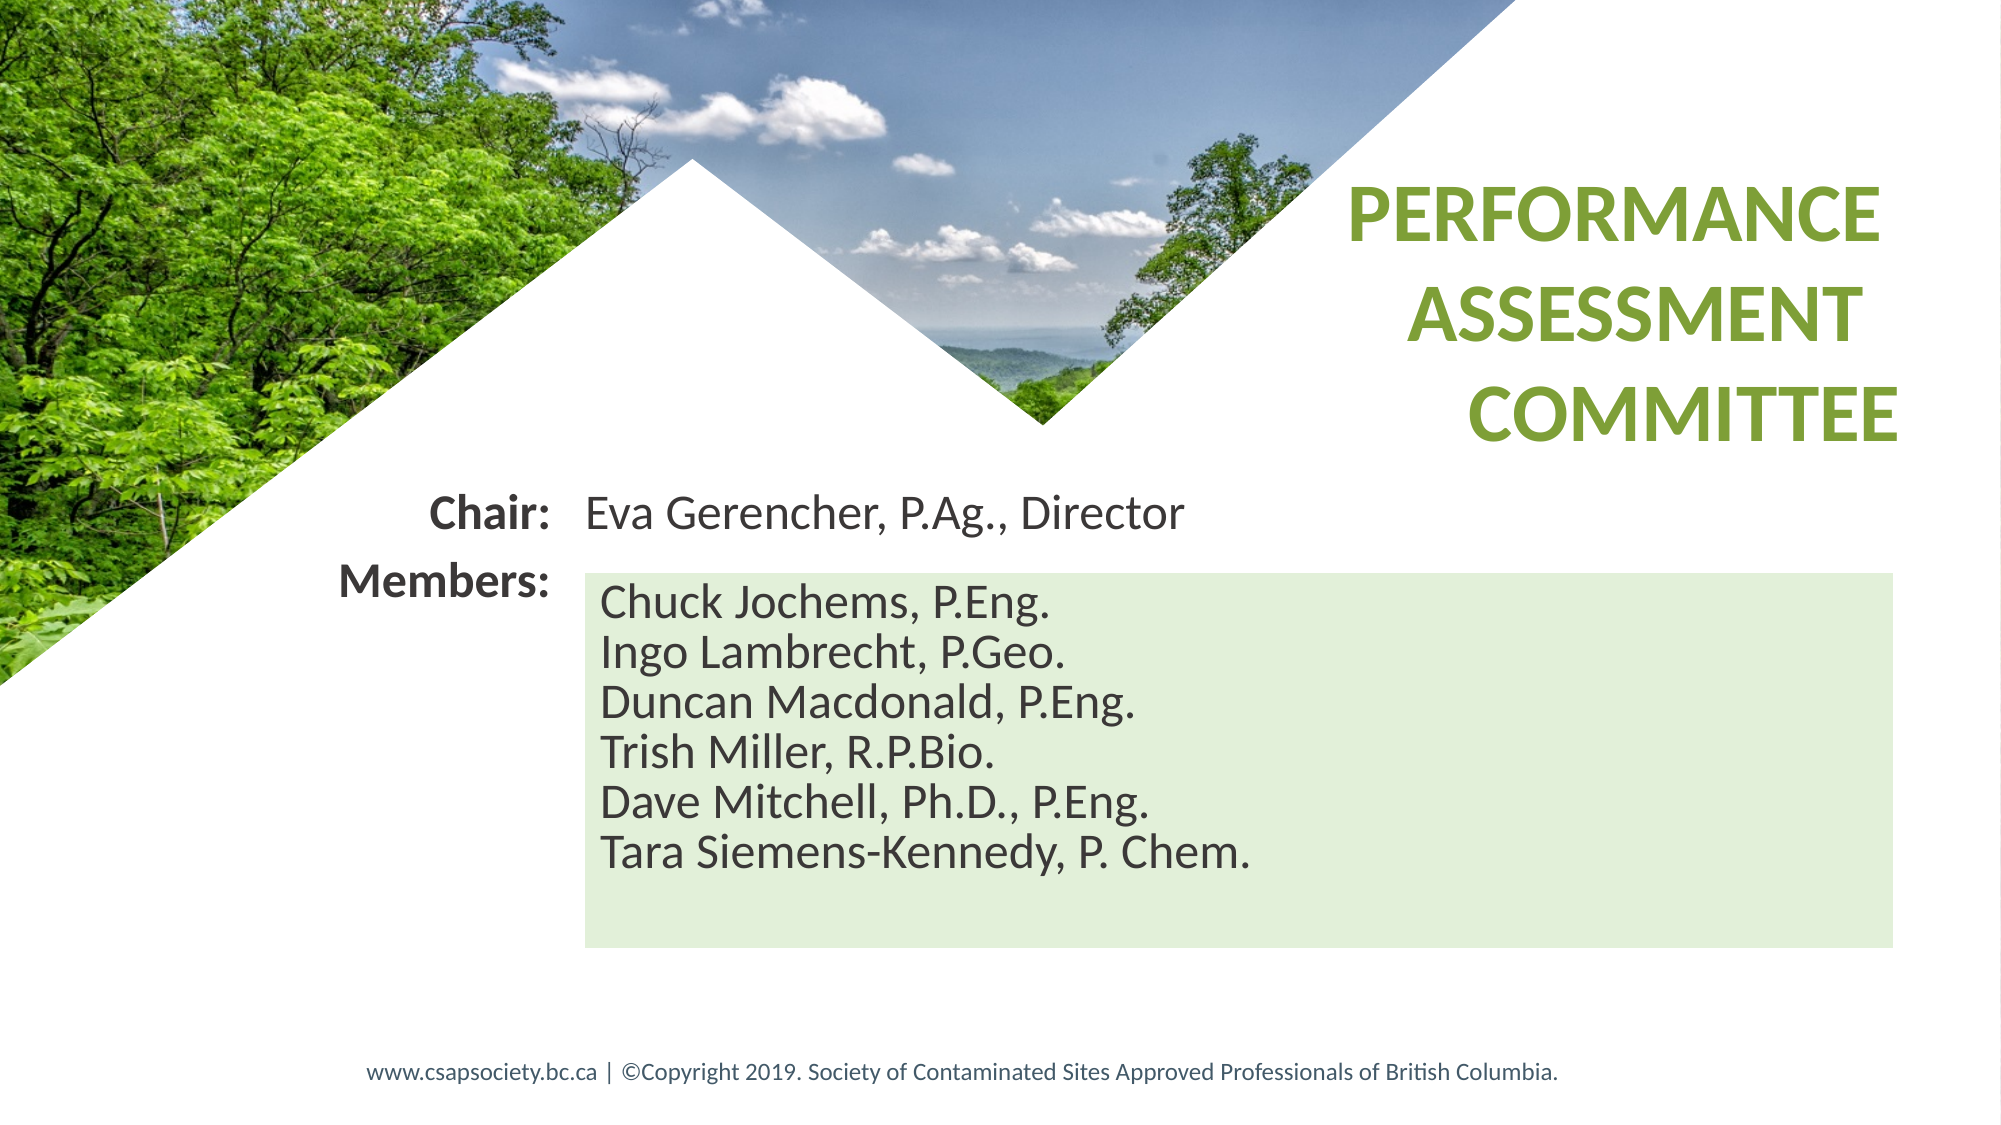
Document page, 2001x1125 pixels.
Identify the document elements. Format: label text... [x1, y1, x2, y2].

text_box PERFORMANCE ASSESSMENT COMMITTEE [622, 150, 1916, 466]
picture [0, 0, 1514, 685]
text_box www.csapsociety.bc.ca | ©Copyright 2019. Society of Contaminated Sites Approved Professionals of British Columbia. [351, 1048, 1750, 1125]
text_box Members: [323, 540, 566, 616]
text_box Chair: Eva Gerencher, P.Ag., Director [414, 472, 1684, 592]
table_header Chuck Jochems, P.Eng. Ingo Lambrecht, P.Geo. Duncan Macdonald, P.Eng. Trish Miller, R.P.Bio. Dave Mitchell, Ph.D., P.Eng. Tara Siemens-Kennedy, P. Chem. [585, 573, 1893, 948]
